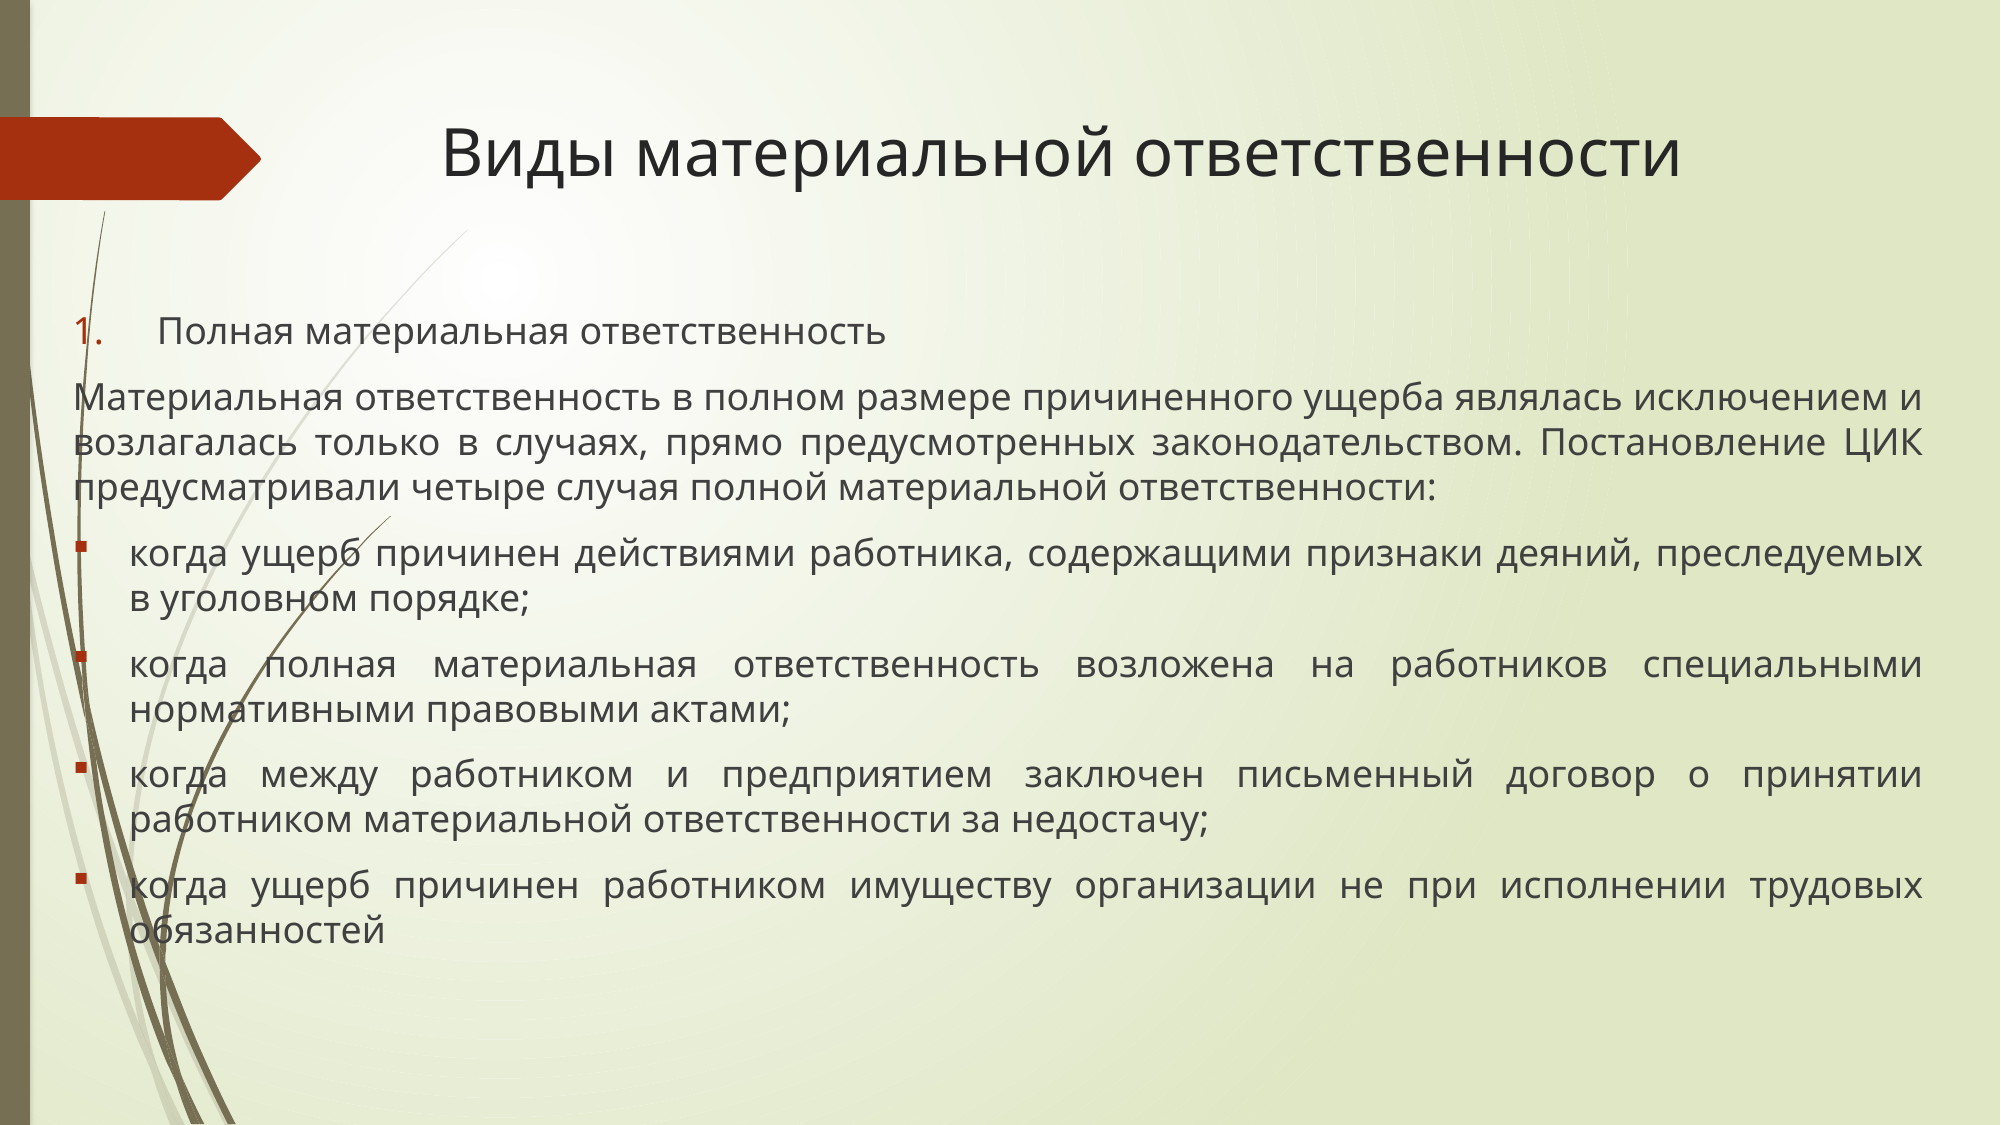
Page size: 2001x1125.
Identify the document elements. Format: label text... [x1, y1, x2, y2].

title Виды материальной ответственности [425, 102, 1888, 299]
list Полная материальная ответственность Материальная ответственность в полном размере причиненного ущерба являлась исключением и возлагалась только в случаях, прямо предусмотренных законодательством. Постановление ЦИК предусматривали четыре случая полной материальной ответственности: когда ущерб причинен действиями работника, содержащими признаки деяний, преследуемых в уголовном порядке; когда полная материальная ответственность возложена на работников специальными нормативными правовыми актами; когда между работником и предприятием заключен письменный договор о принятии работником материальной ответственности за недостачу; когда ущерб причинен работником имуществу организации не при исполнении трудовых обязанностей [57, 299, 1940, 1014]
